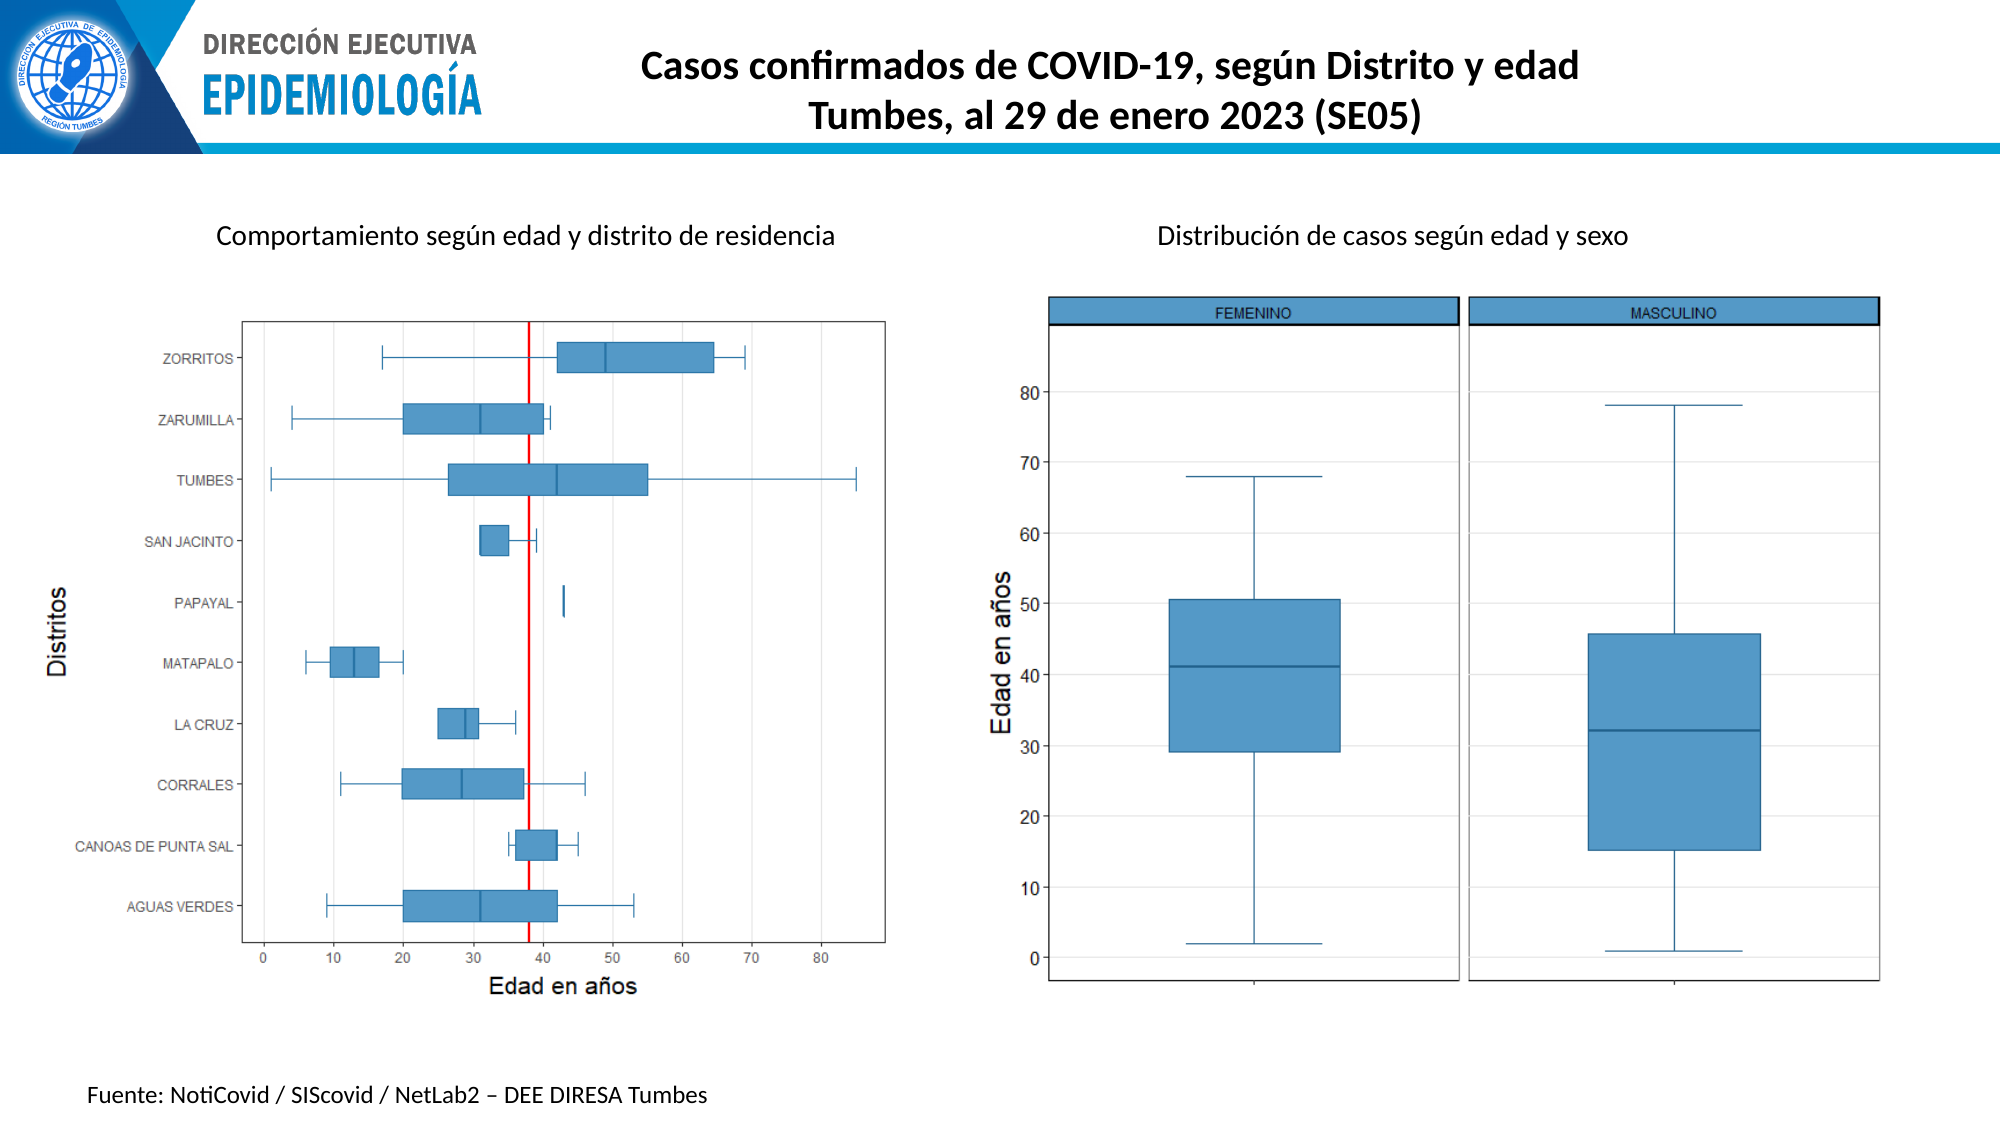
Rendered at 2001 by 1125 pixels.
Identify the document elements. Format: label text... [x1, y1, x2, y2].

text_box [0, 142, 2000, 155]
text_box Comportamiento según edad y distrito de residencia [201, 208, 889, 259]
text_box Fuente: NotiCovid / SIScovid / NetLab2 – DEE DIRESA Tumbes [72, 1071, 1228, 1116]
picture [982, 288, 1889, 1017]
picture [0, 0, 512, 154]
text_box Casos confirmados de COVID-19, según Distrito y edad Tumbes, al 29 de enero 2023 (SE05) [512, 30, 1710, 145]
text_box Distribución de casos según edad y sexo [1142, 208, 1830, 259]
picture [39, 313, 894, 1001]
